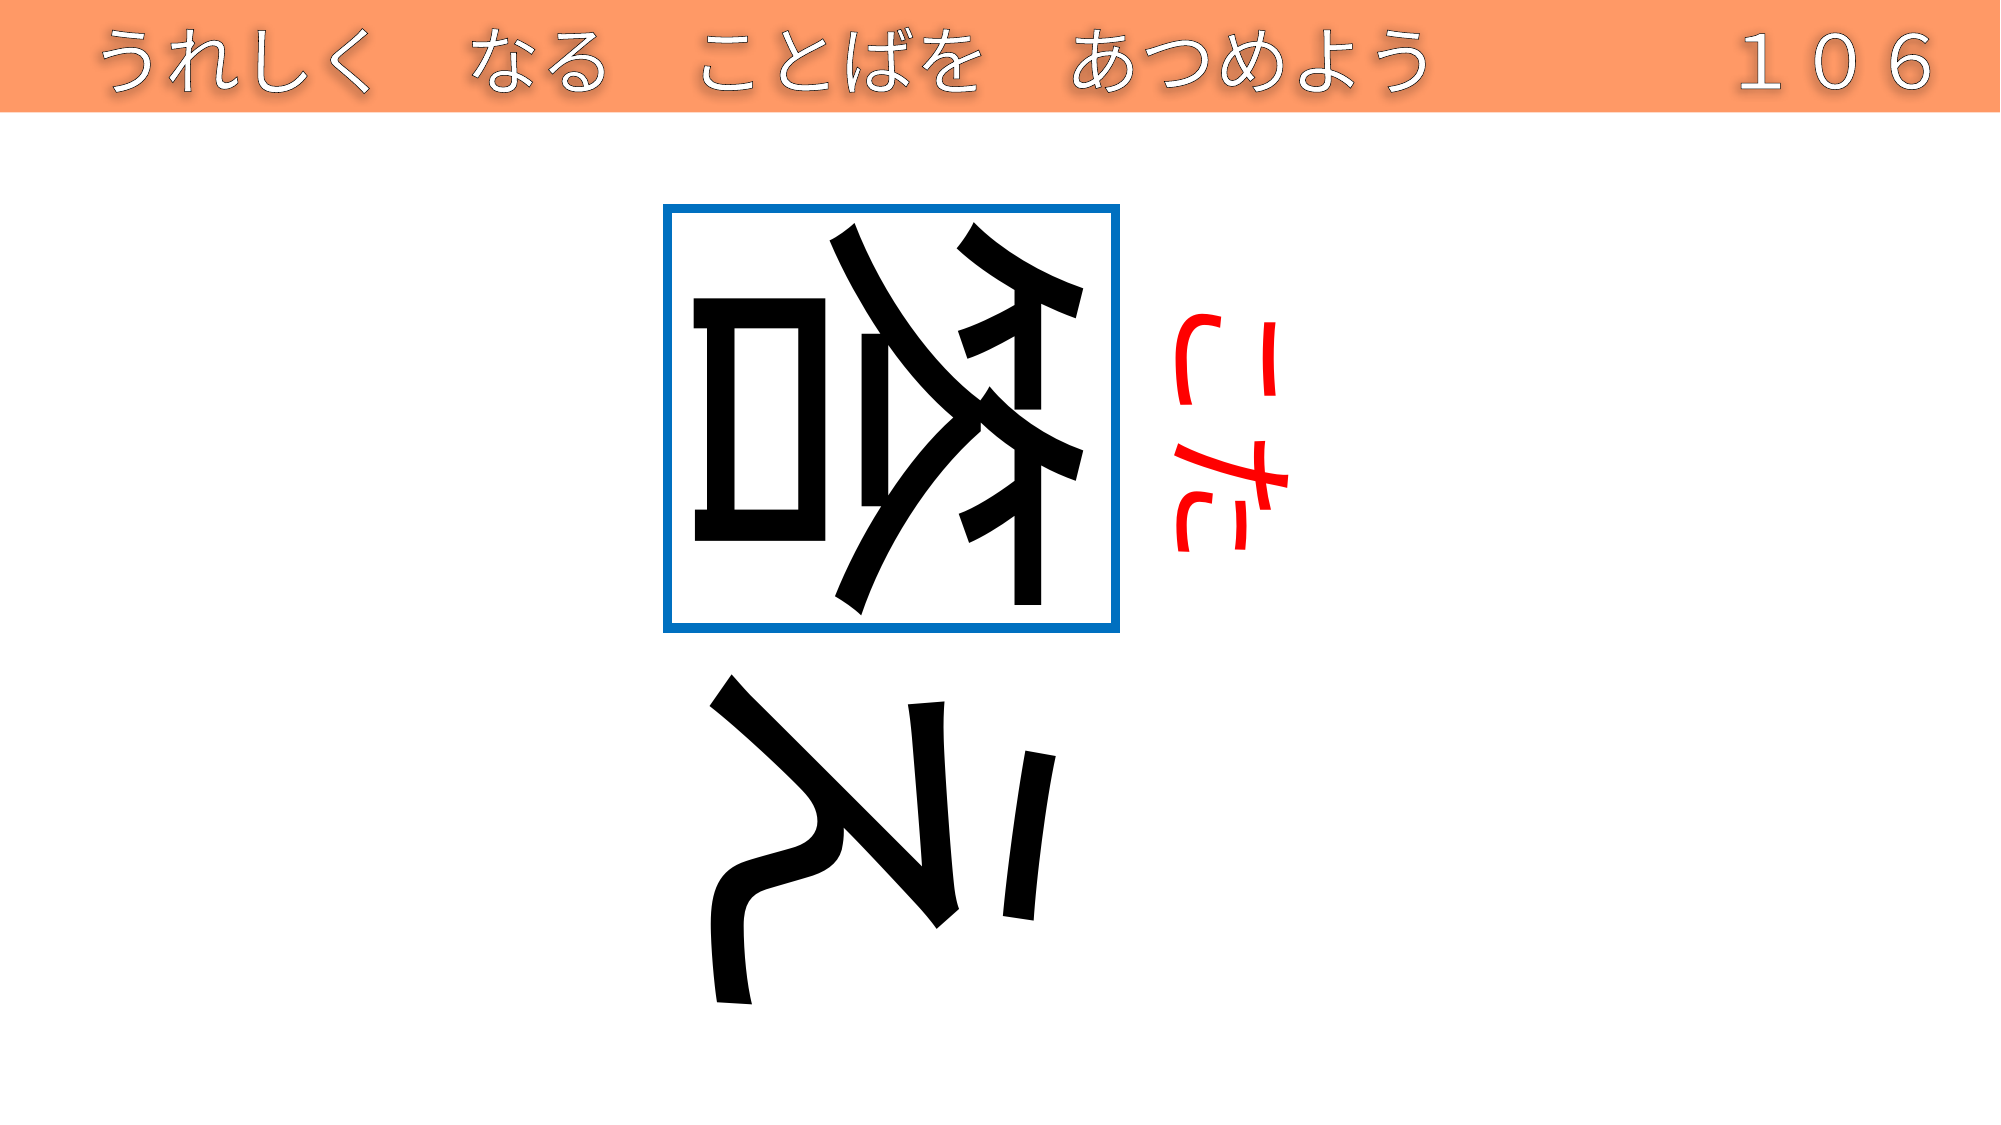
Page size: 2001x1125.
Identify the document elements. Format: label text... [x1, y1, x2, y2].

text_box 答え [616, 195, 1152, 1125]
text_box [0, 0, 2000, 113]
text_box [667, 207, 1116, 629]
text_box １０６ [1707, 6, 1963, 112]
text_box うれしく なる ことばを あつめよう [75, 6, 1465, 112]
text_box こた [1152, 275, 1325, 569]
